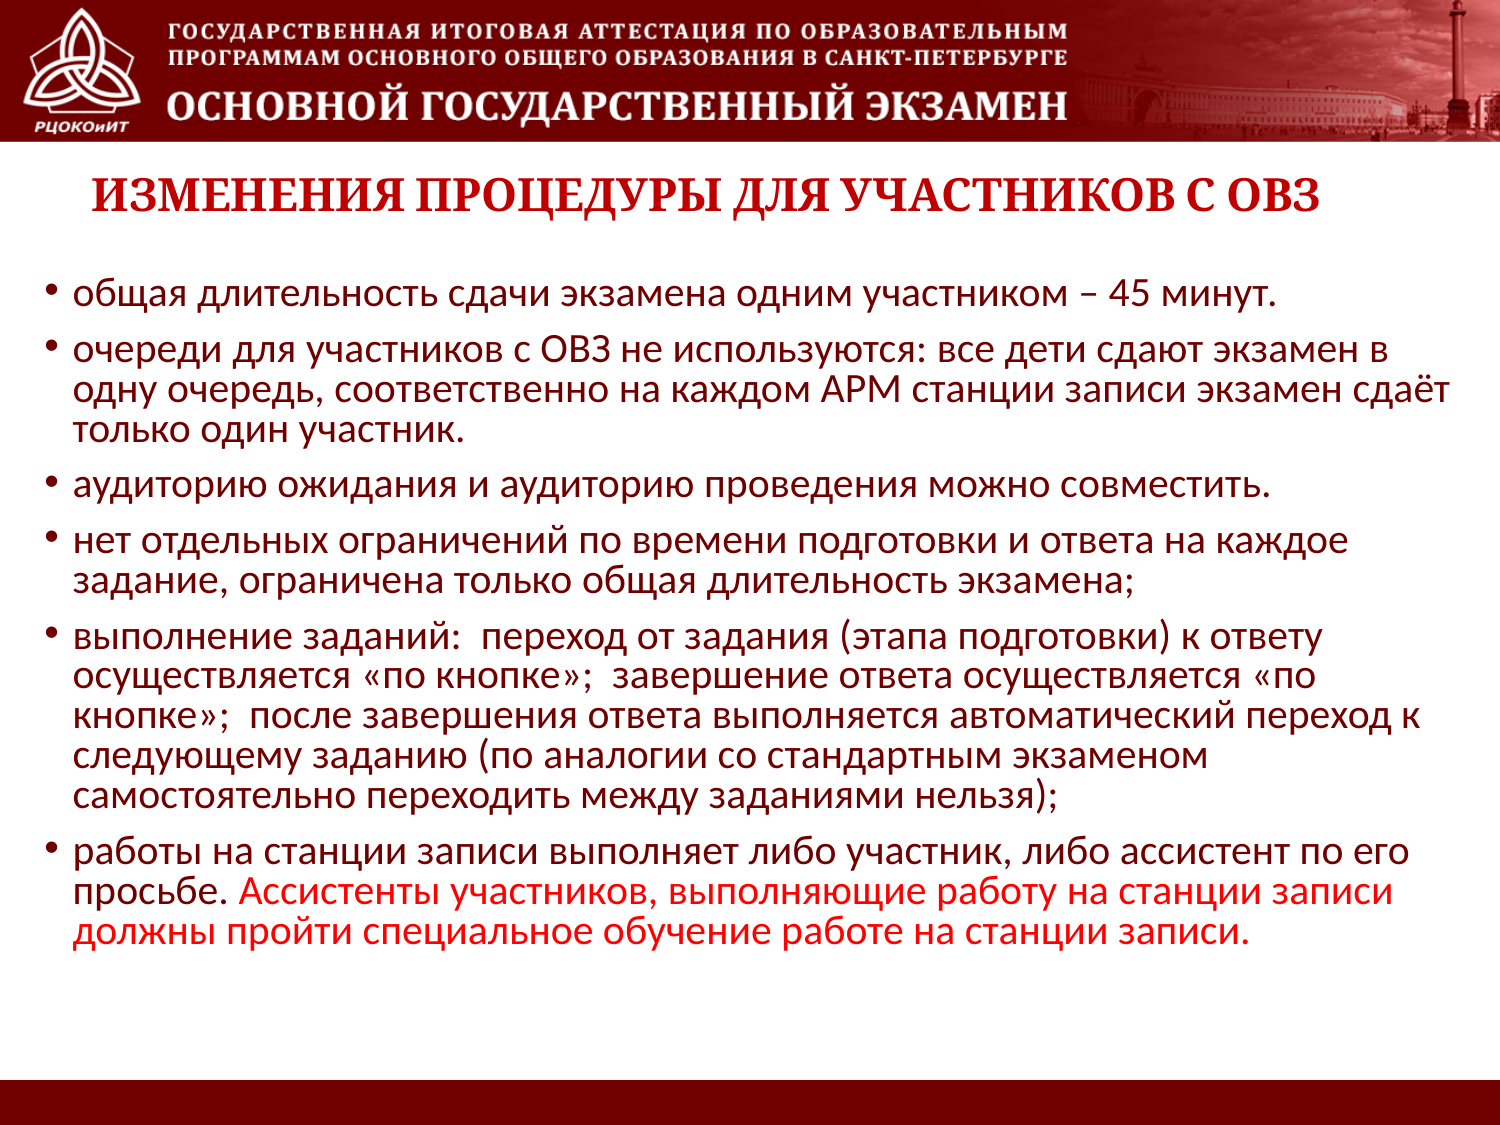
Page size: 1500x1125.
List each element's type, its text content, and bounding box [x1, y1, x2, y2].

picture [0, 0, 1500, 1125]
title Изменения процедуры для участников с ОВЗ [76, 160, 1427, 232]
list общая длительность сдачи экзамена одним участником – 45 минут. очереди для участников с ОВЗ не используются: все дети сдают экзамен в одну очередь, соответственно на каждом АРМ станции записи экзамен сдаёт только один участник. аудиторию ожидания и аудиторию проведения можно совместить. нет отдельных ограничений по времени подготовки и ответа на каждое задание, ограничена только общая длительность экзамена; выполнение заданий: переход от задания (этапа подготовки) к ответу осуществляется «по кнопке»; завершение ответа осуществляется «по кнопке»; после завершения ответа выполняется автоматический переход к следующему заданию (по аналогии со стандартным экзаменом самостоятельно переходить между заданиями нельзя); работы на станции записи выполняет либо участник, либо ассистент по его просьбе. Ассистенты участников, выполняющие работу на станции записи должны пройти специальное обучение работе на станции записи. [29, 267, 1473, 1059]
